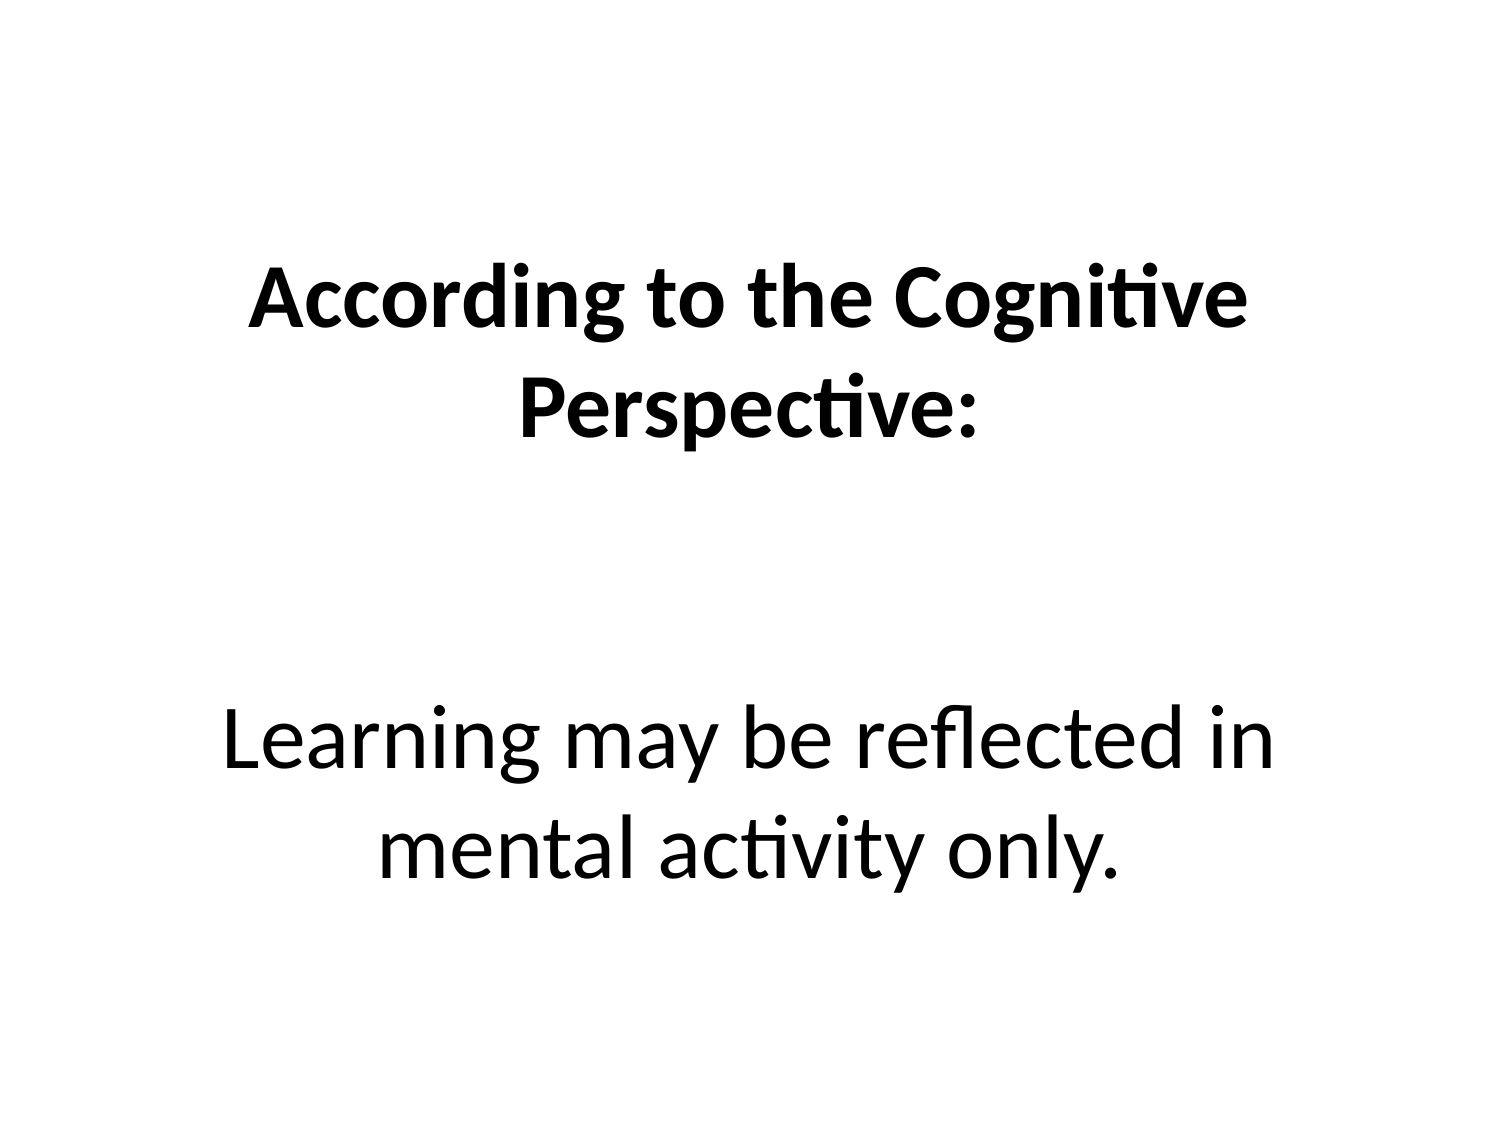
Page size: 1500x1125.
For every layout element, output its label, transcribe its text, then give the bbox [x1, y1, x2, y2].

title According to the Cognitive Perspective: Learning may be reflected in mental activity only. [75, 45, 1425, 1088]
